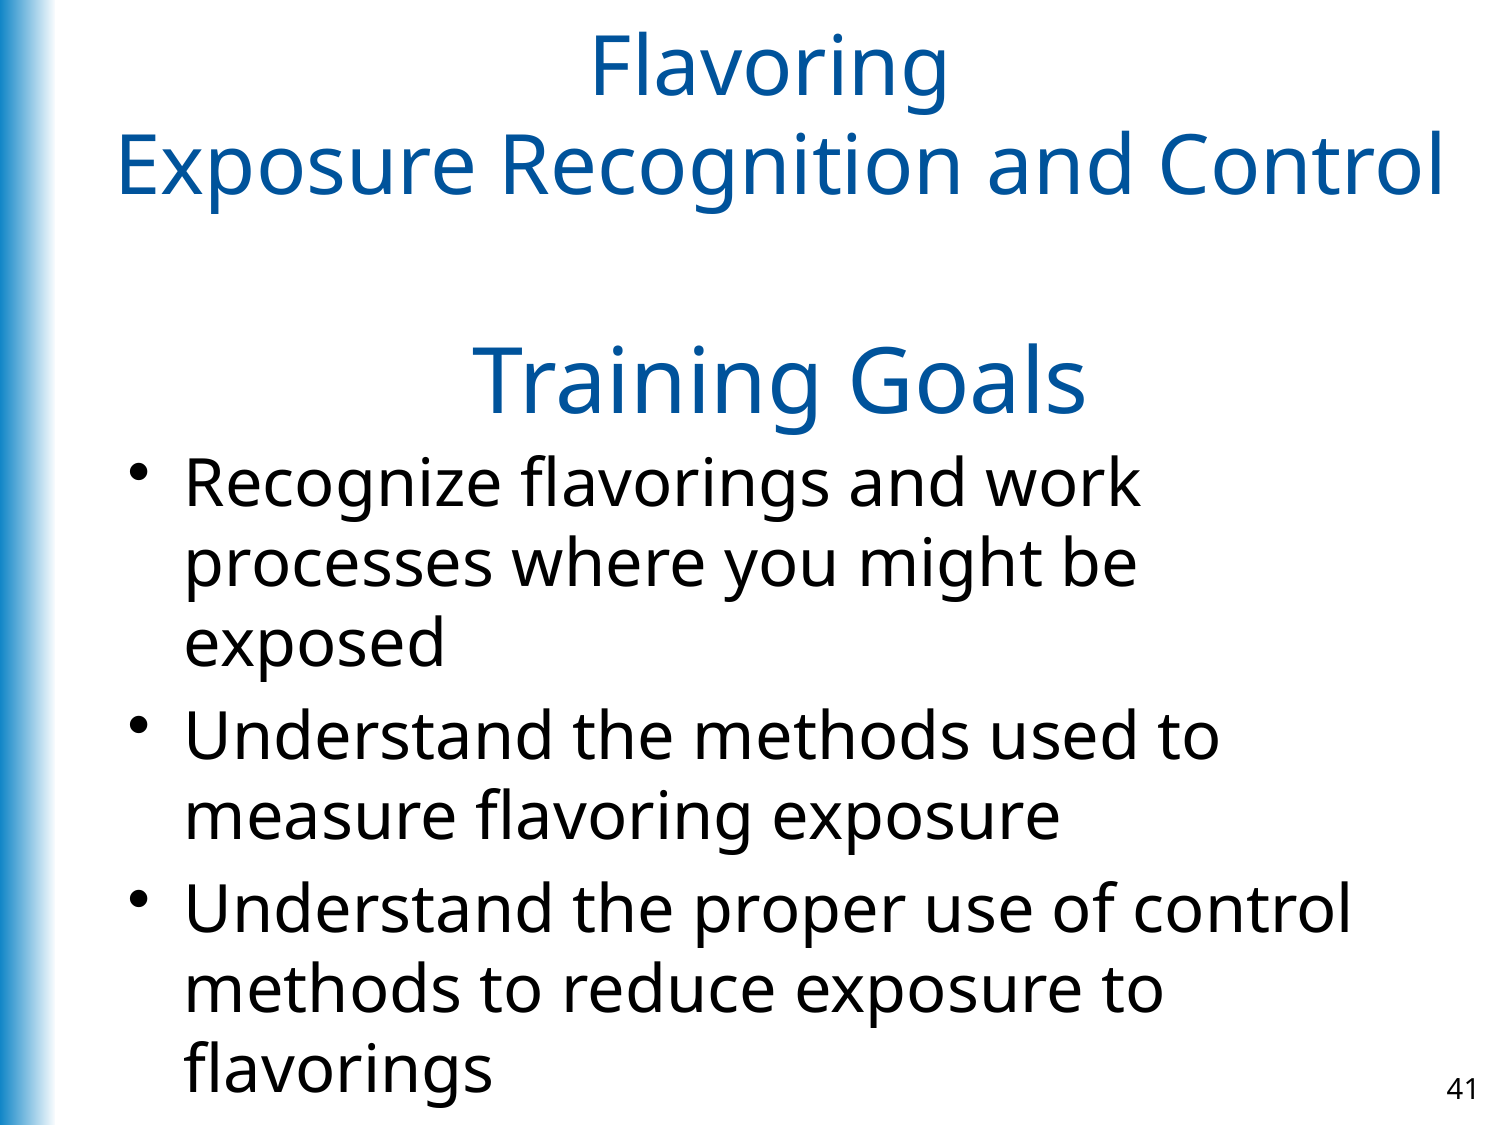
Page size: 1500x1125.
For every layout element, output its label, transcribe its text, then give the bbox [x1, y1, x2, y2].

list Recognize flavorings and work processes where you might be exposed Understand the methods used to measure flavoring exposure Understand the proper use of control methods to reduce exposure to flavorings [112, 431, 1417, 1008]
title Flavoring Exposure Recognition and Control Training Goals [62, 17, 1500, 426]
slide_number 41 [1182, 1062, 1496, 1125]
